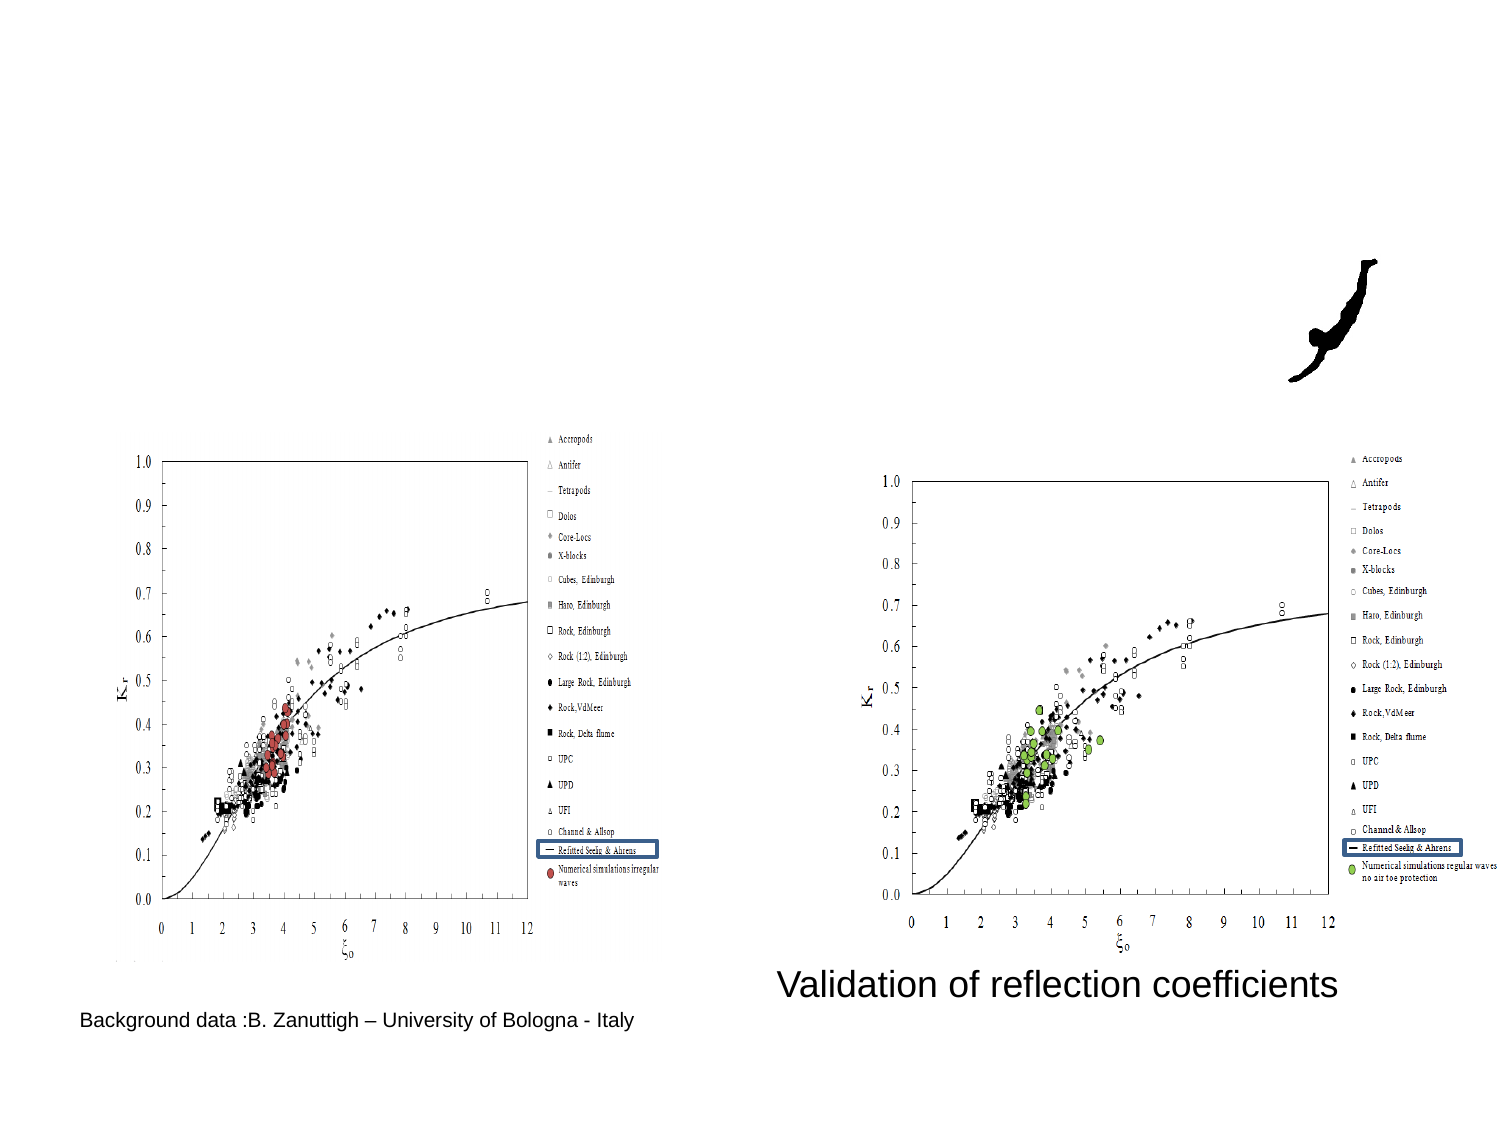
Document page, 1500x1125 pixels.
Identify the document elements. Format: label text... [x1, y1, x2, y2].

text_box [861, 455, 1500, 965]
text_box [111, 432, 663, 962]
text_box Background data :B. Zanuttigh – University of Bologna - Italy [64, 999, 1413, 1040]
picture [1269, 243, 1387, 410]
text_box Validation of reflection coefficients [761, 952, 1466, 1012]
